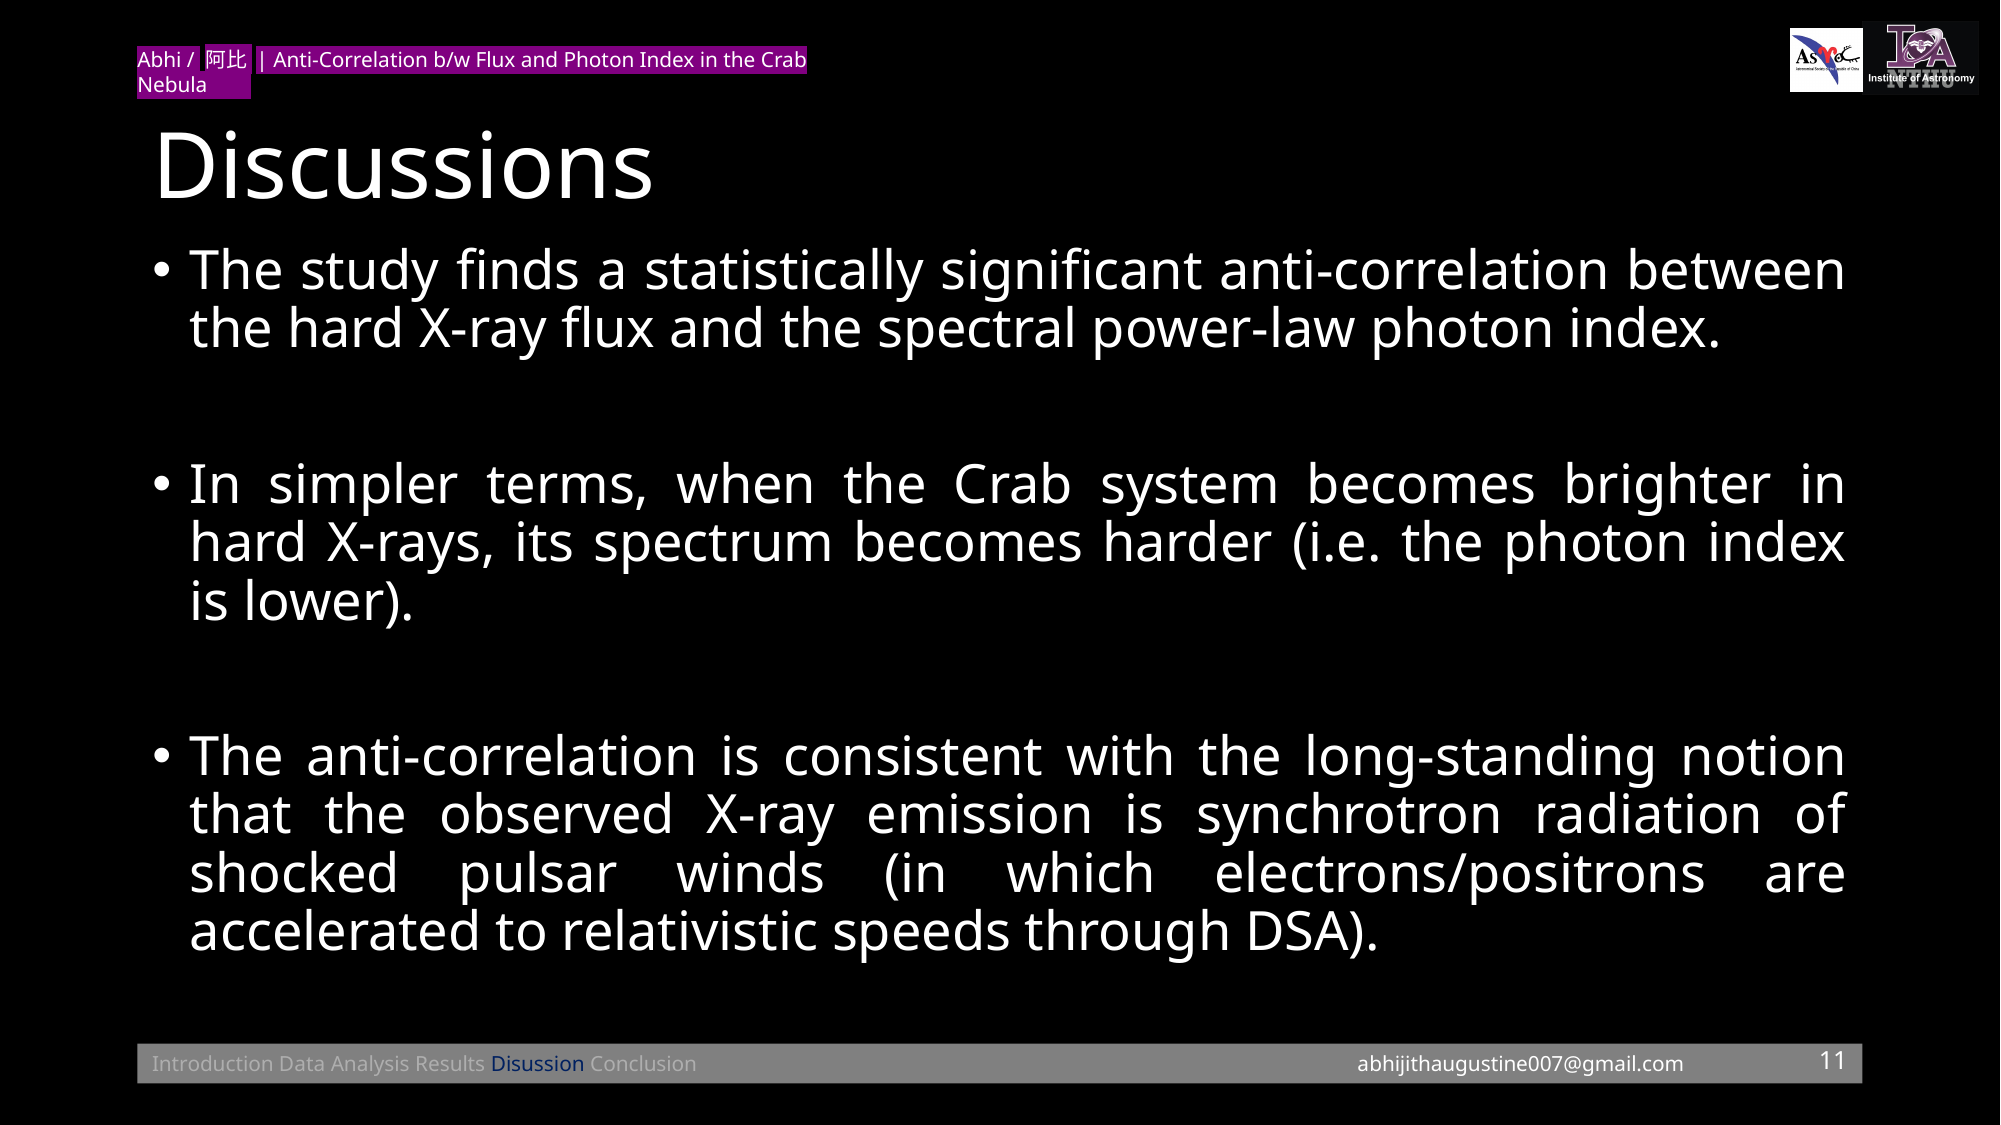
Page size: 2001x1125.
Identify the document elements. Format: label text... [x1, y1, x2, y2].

picture [1790, 21, 1979, 95]
slide_number 11 [1746, 1042, 1863, 1081]
title Discussions [137, 59, 1863, 235]
text_box Introduction Data Analysis Results Disussion Conclusion abhijithaugustine007@gmail.com [137, 1043, 1863, 1084]
list The study finds a statistically significant anti-correlation between the hard X‑ray flux and the spectral power‑law photon index. In simpler terms, when the Crab system becomes brighter in hard X‑rays, its spectrum becomes harder (i.e. the photon index is lower). The anti-correlation is consistent with the long‐standing notion that the observed X‑ray emission is synchrotron radiation of shocked pulsar winds (in which electrons/positrons are accelerated to relativistic speeds through DSA). [137, 235, 1863, 1017]
